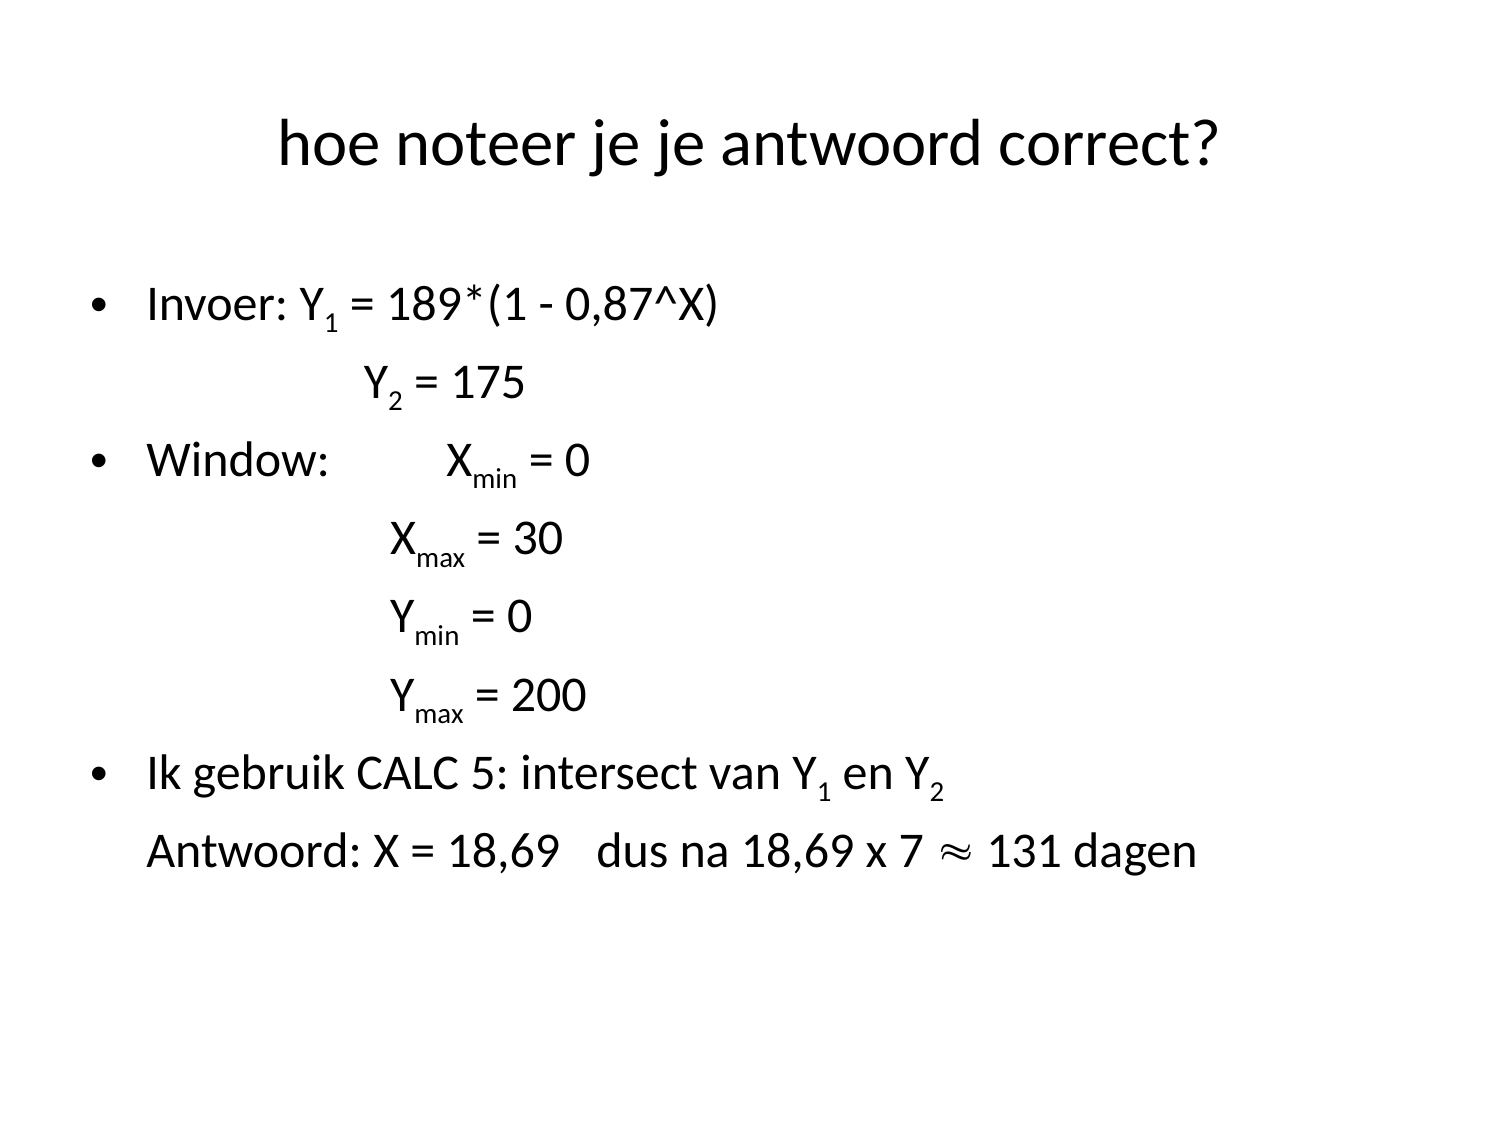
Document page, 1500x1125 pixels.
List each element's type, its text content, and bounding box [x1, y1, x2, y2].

list Invoer: Y1 = 189*(1 - 0,87^X) Y2 = 175 Window: Xmin = 0 Xmax = 30 Ymin = 0 Ymax = 200 Ik gebruik CALC 5: intersect van Y1 en Y2 Antwoord: X = 18,69 dus na 18,69 x 7  131 dagen [75, 262, 1425, 1005]
title hoe noteer je je antwoord correct? [75, 45, 1425, 233]
